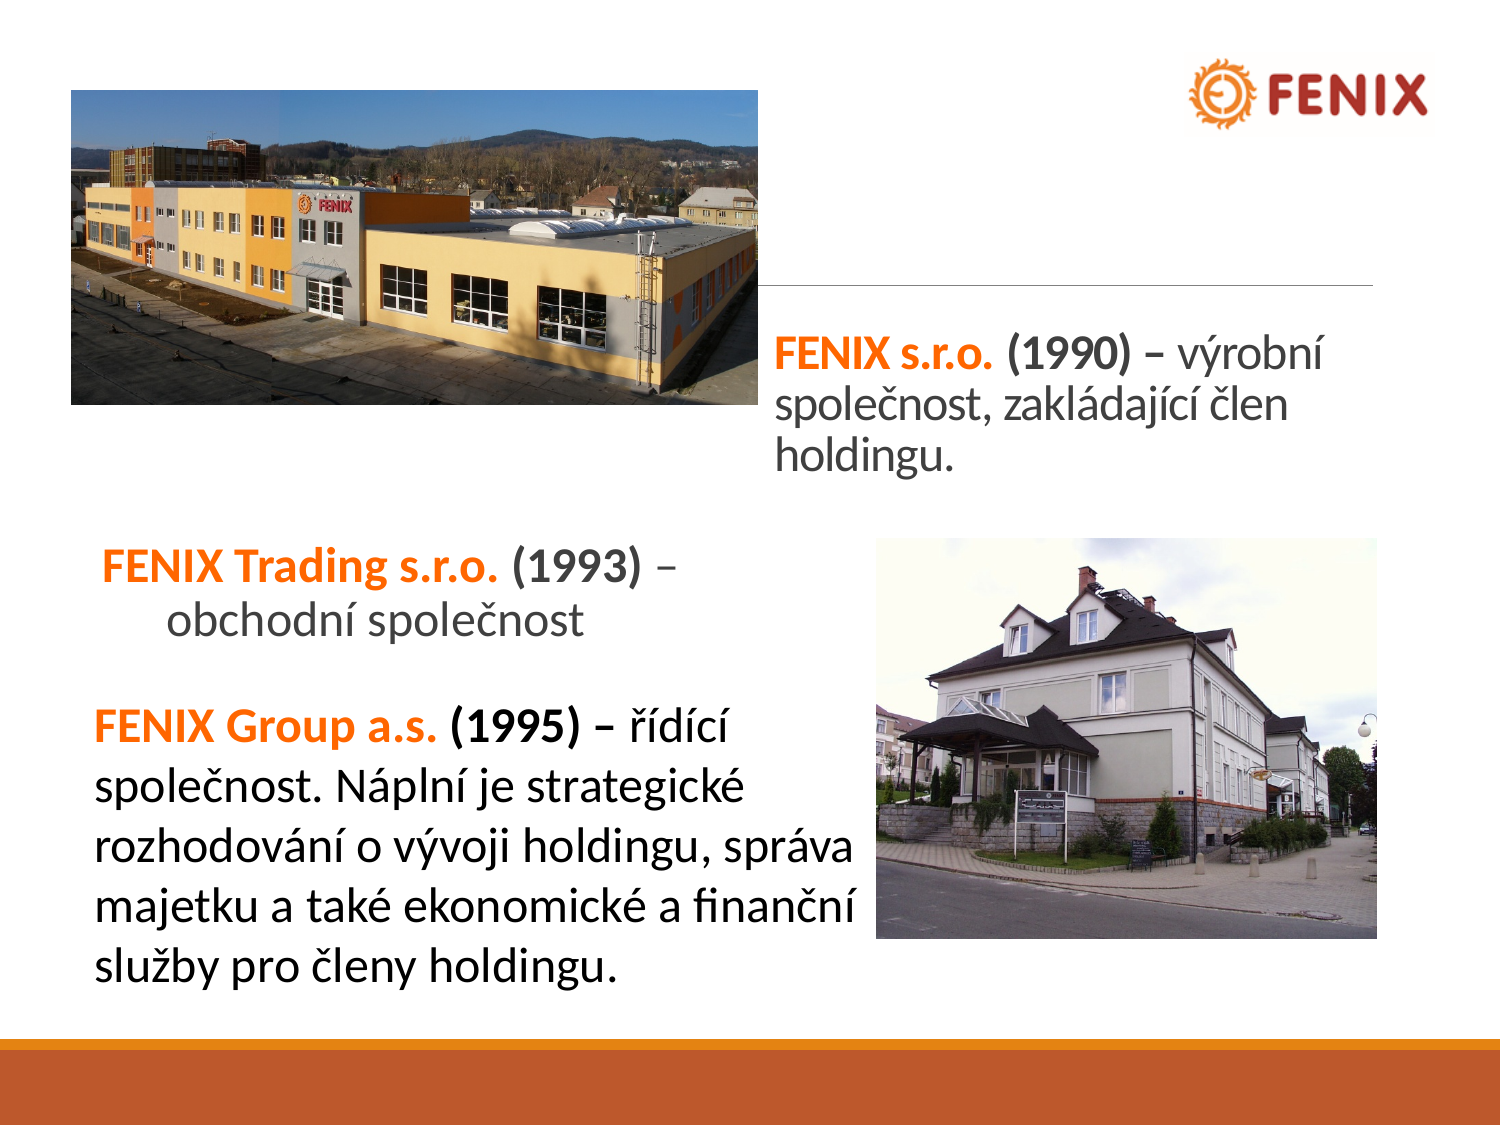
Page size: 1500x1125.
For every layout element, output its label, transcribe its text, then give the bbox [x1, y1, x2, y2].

list FENIX Trading s.r.o. (1993) – obchodní společnost [72, 531, 817, 686]
picture [71, 89, 758, 405]
text_box FENIX Group a.s. (1995) – řídící společnost. Náplní je strategické rozhodování o vývoji holdingu, správa majetku a také ekonomické a finanční služby pro členy holdingu. [79, 684, 884, 1000]
picture [1184, 52, 1435, 137]
title FENIX s.r.o. (1990) – výrobní společnost, zakládající člen holdingu. [759, 288, 1374, 490]
picture [875, 538, 1377, 940]
